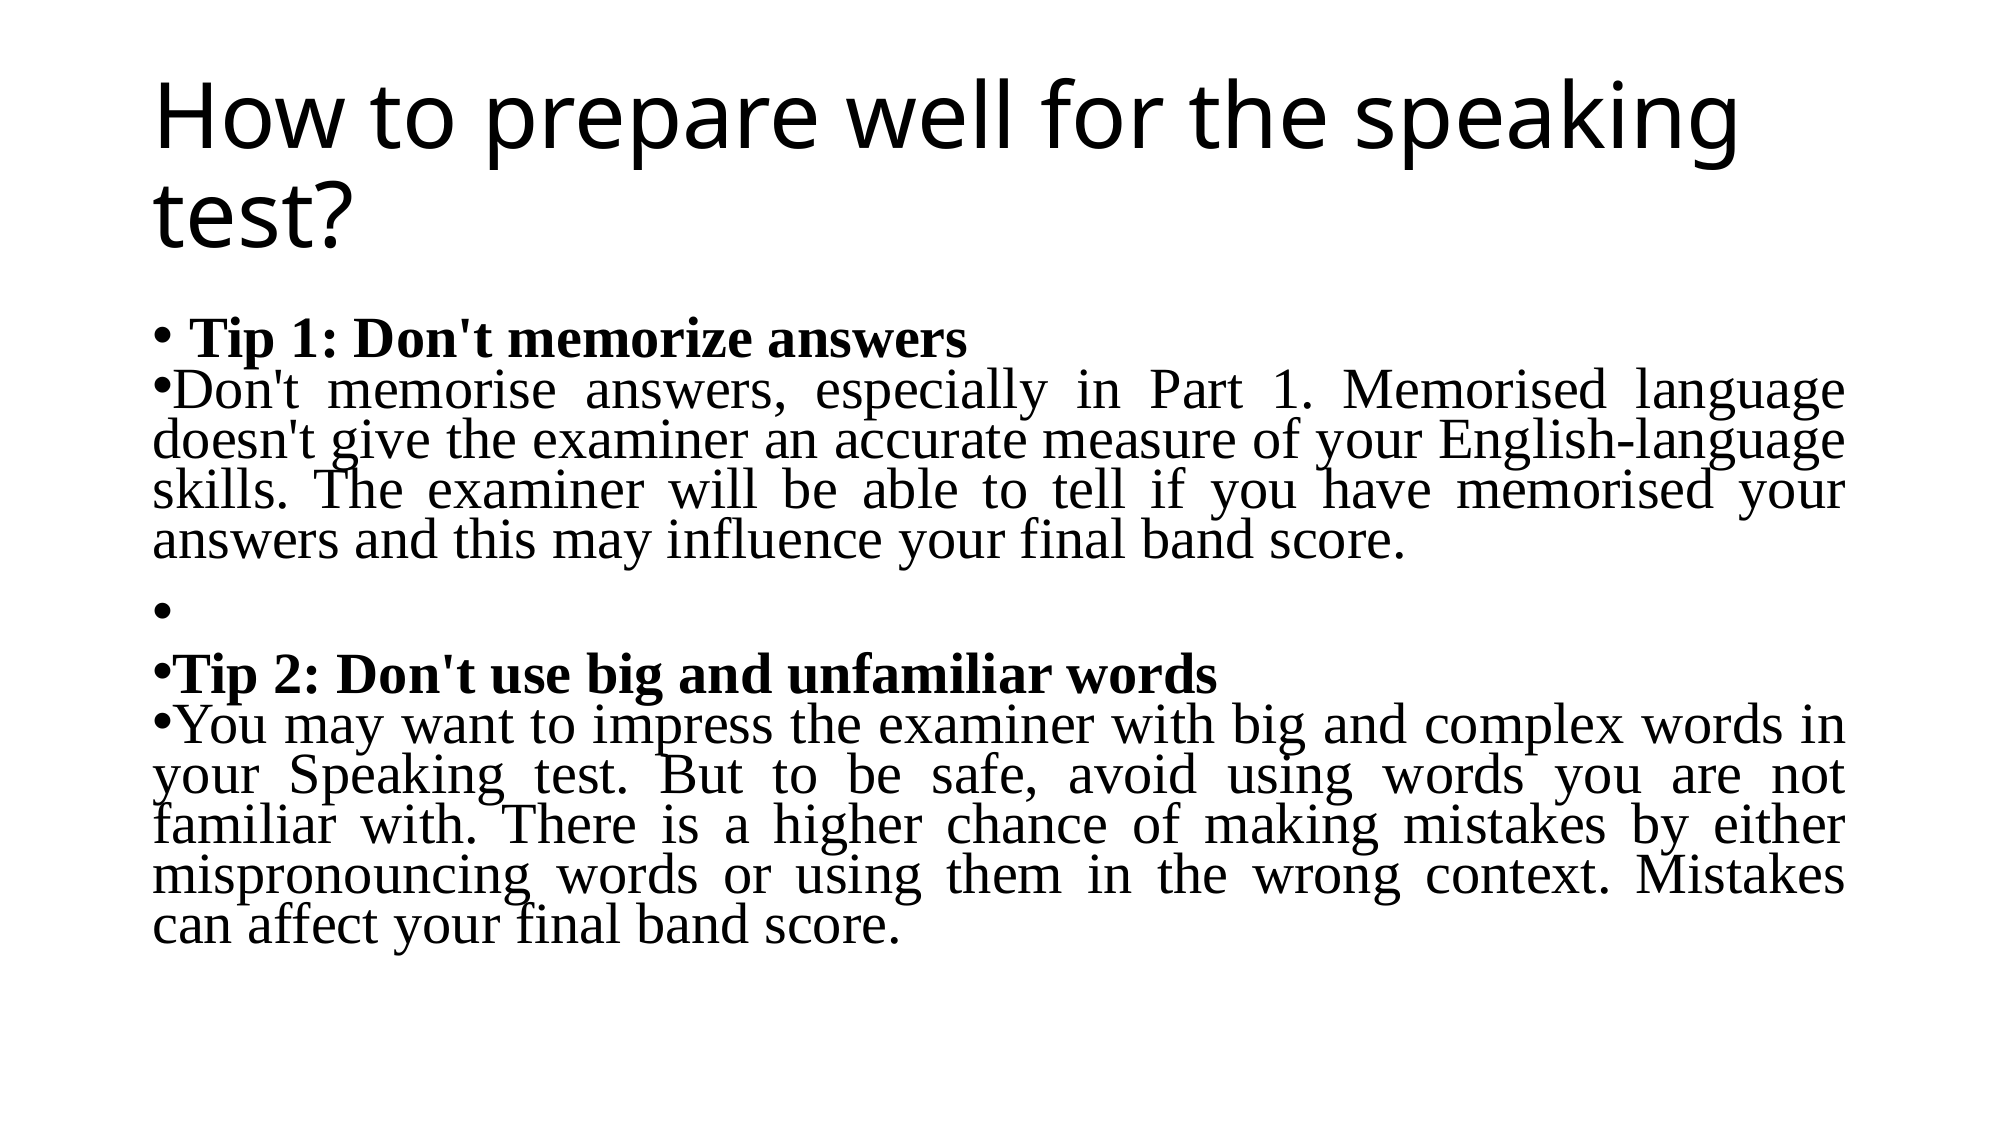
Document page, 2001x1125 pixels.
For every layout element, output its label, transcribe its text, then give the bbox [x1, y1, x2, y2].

list Tip 1: Don't memorize answers Don't memorise answers, especially in Part 1. Memorised language doesn't give the examiner an accurate measure of your English-language skills. The examiner will be able to tell if you have memorised your answers and this may influence your final band score. Tip 2: Don't use big and unfamiliar words You may want to impress the examiner with big and complex words in your Speaking test. But to be safe, avoid using words you are not familiar with. There is a higher chance of making mistakes by either mispronouncing words or using them in the wrong context. Mistakes can affect your final band score. [137, 299, 1863, 1014]
title How to prepare well for the speaking test? [137, 59, 1863, 278]
